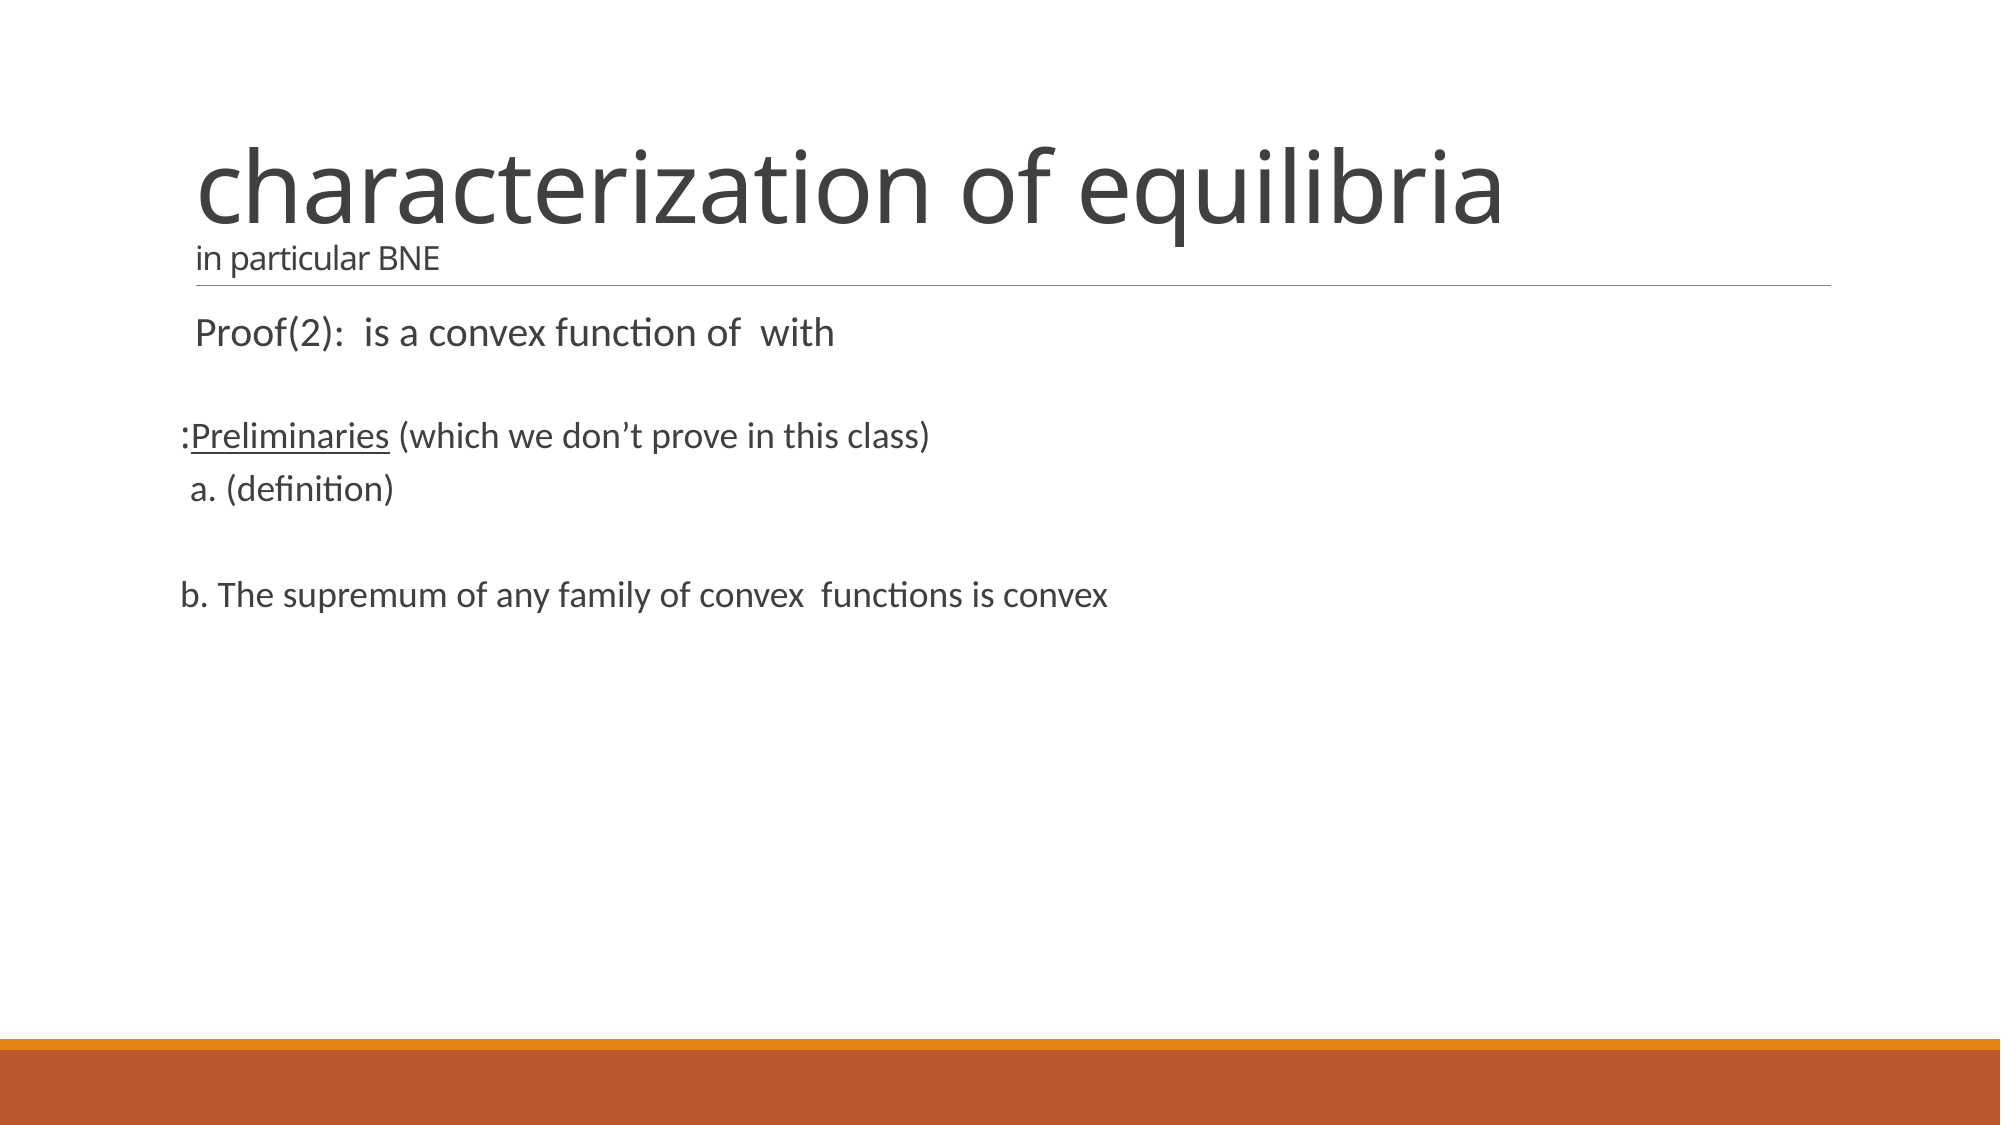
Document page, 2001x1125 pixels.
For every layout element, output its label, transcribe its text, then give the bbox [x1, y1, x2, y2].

title characterization of equilibria in particular BNE [180, 47, 1830, 285]
